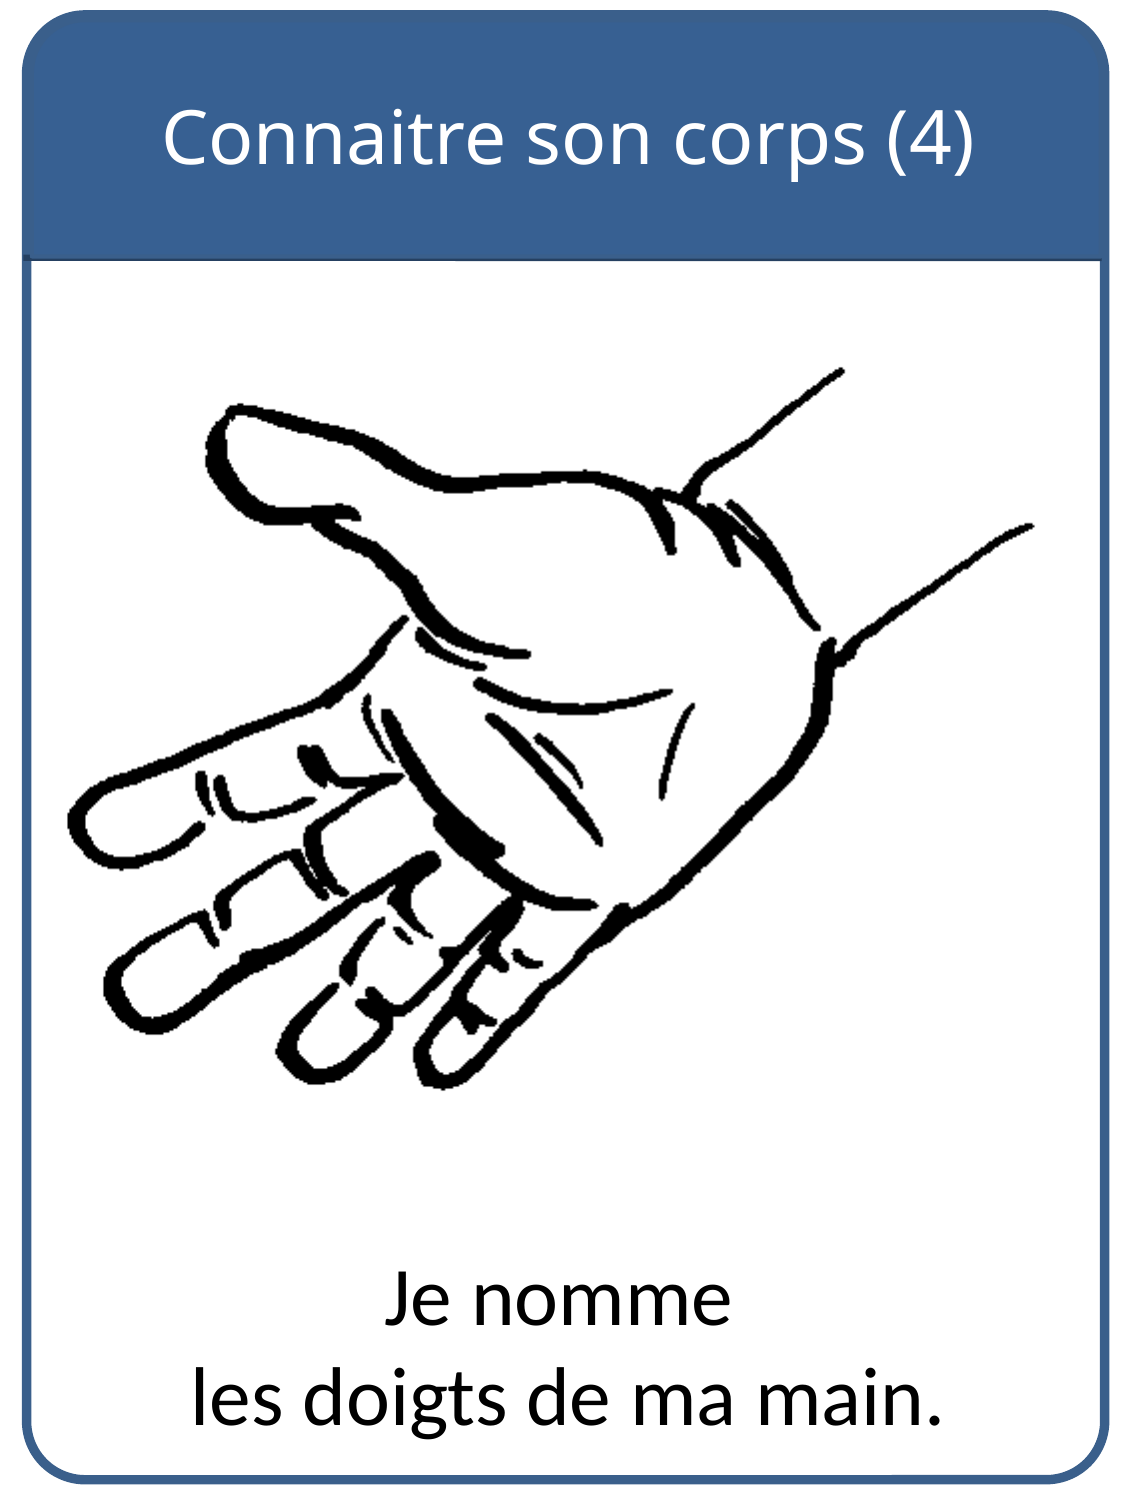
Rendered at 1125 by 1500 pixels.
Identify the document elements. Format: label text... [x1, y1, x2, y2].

list Je nomme les doigts de ma main. [46, 1218, 1090, 1465]
picture [46, 304, 1075, 1137]
list Connaitre son corps (4) [58, 35, 1079, 235]
